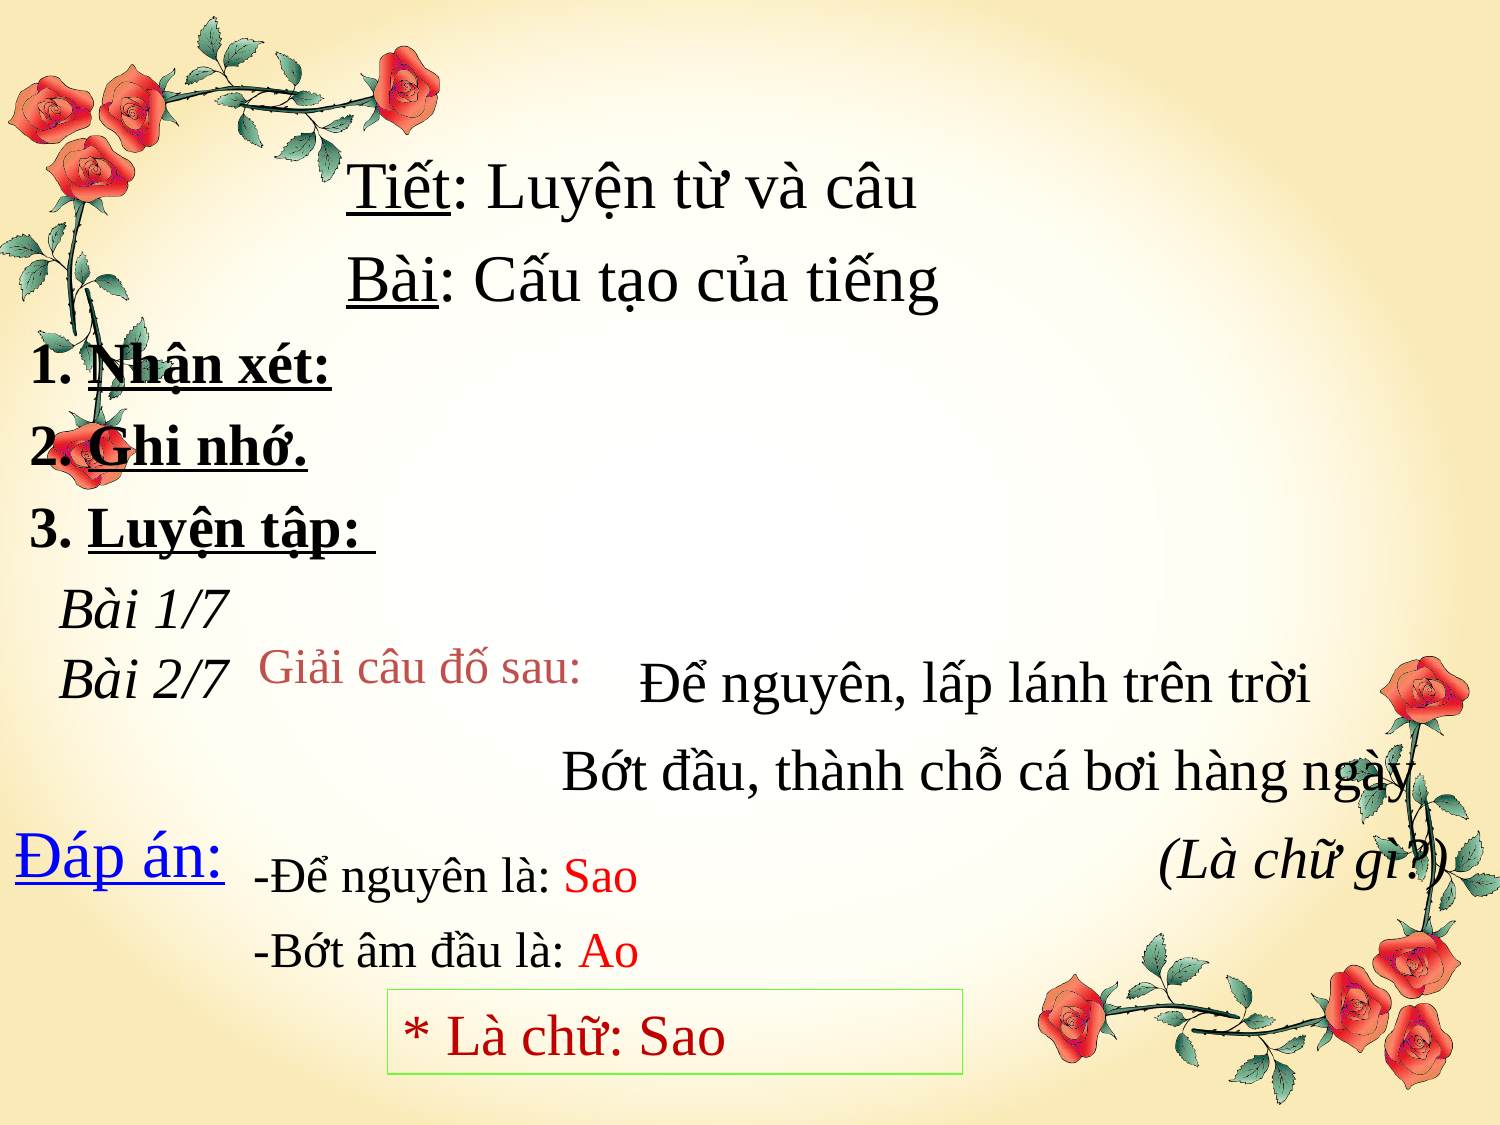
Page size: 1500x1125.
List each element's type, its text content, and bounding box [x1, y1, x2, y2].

text_box -Bớt âm đầu là: Ao [239, 910, 742, 986]
title 1. Nhận xét: 2. Ghi nhớ. 3. Luyện tập: Bài 1/7 Bài 2/7 [0, 317, 488, 718]
text_box Giải câu đố sau: [243, 625, 689, 701]
text_box (Là chữ gì?) [1143, 812, 1500, 898]
text_box * Là chữ: Sao [387, 989, 963, 1075]
text_box Đáp án: [0, 803, 313, 899]
text_box Bớt đầu, thành chỗ cá bơi hàng ngày [547, 725, 1500, 810]
text_box Để nguyên, lấp lánh trên trời [624, 636, 1500, 722]
text_box -Để nguyên là: Sao [239, 834, 696, 910]
text_box Tiết: Luyện từ và câu Bài: Cấu tạo của tiếng [163, 134, 1214, 347]
picture [0, 0, 1500, 636]
picture [0, 701, 1500, 1125]
